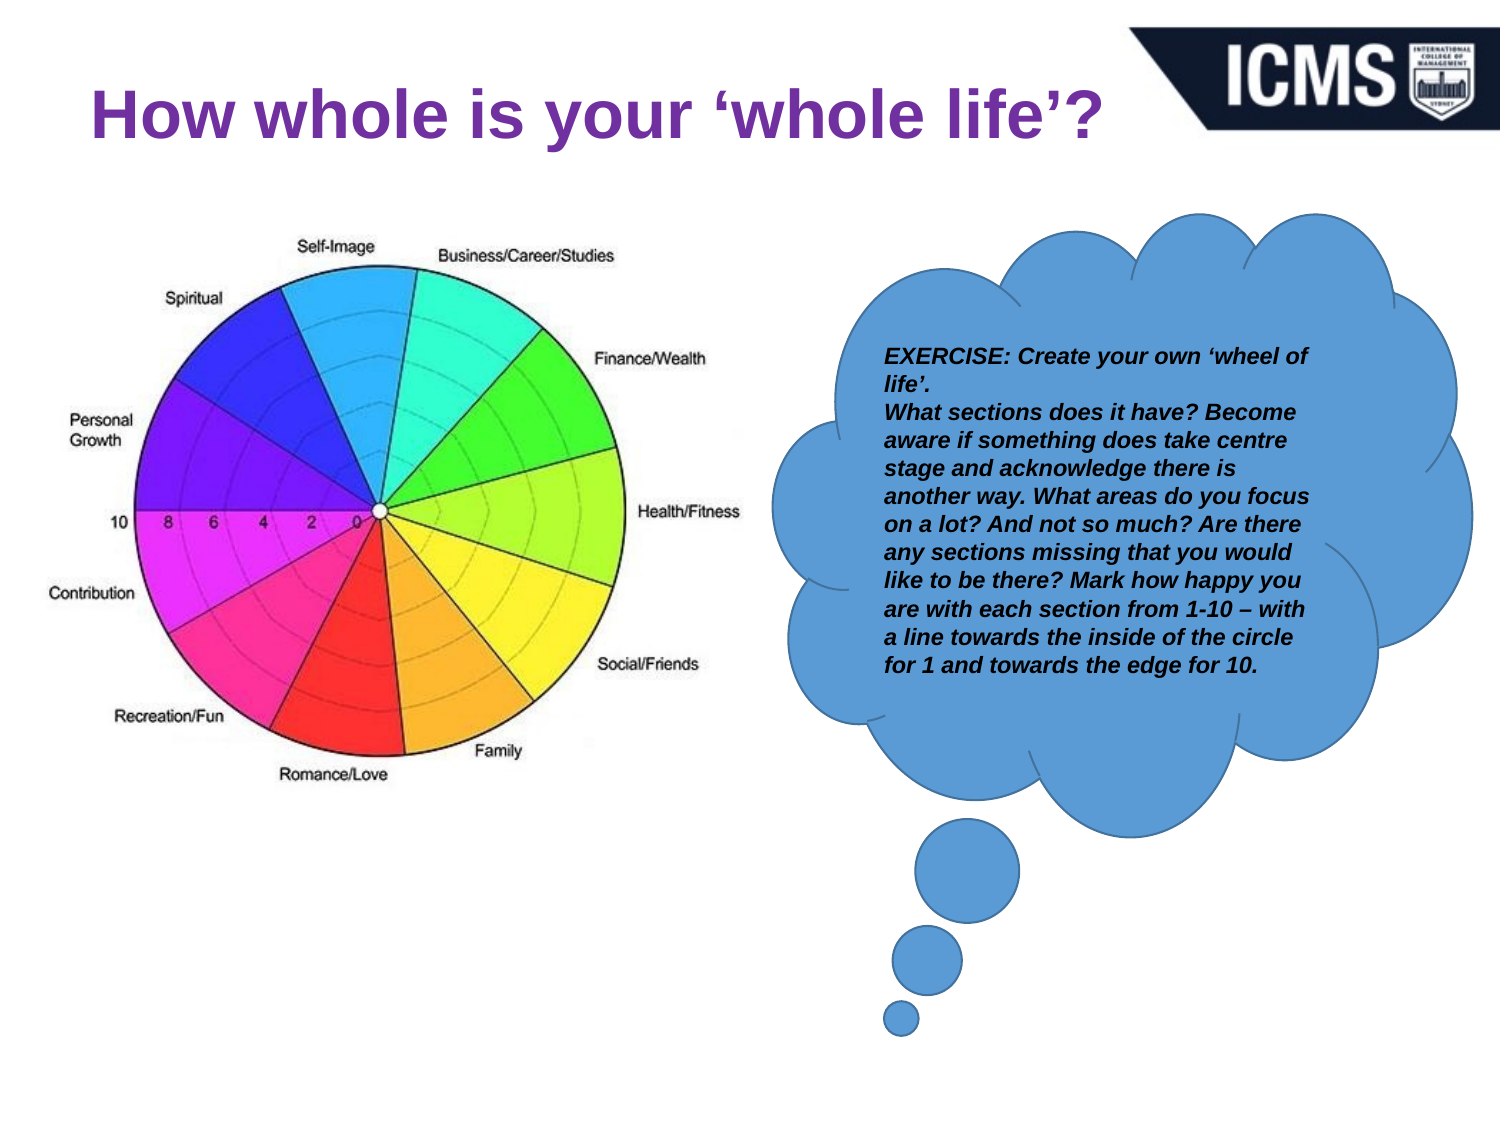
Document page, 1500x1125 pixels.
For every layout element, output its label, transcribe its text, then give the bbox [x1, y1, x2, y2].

text_box EXERCISE: Create your own ‘wheel of life’. What sections does it have? Become aware if something does take centre stage and acknowledge there is another way. What areas do you focus on a lot? And not so much? Are there any sections missing that you would like to be there? Mark how happy you are with each section from 1-10 – with a line towards the inside of the circle for 1 and towards the edge for 10. [914, 818, 1021, 924]
picture [35, 212, 759, 807]
text_box EXERCISE: Create your own ‘wheel of life’. What sections does it have? Become aware if something does take centre stage and acknowledge there is another way. What areas do you focus on a lot? And not so much? Are there any sections missing that you would like to be there? Mark how happy you are with each section from 1-10 – with a line towards the inside of the circle for 1 and towards the edge for 10. [771, 213, 1474, 839]
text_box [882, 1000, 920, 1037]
picture [0, 0, 1500, 181]
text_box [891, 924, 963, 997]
title How whole is your ‘whole life’? [75, 36, 1427, 196]
